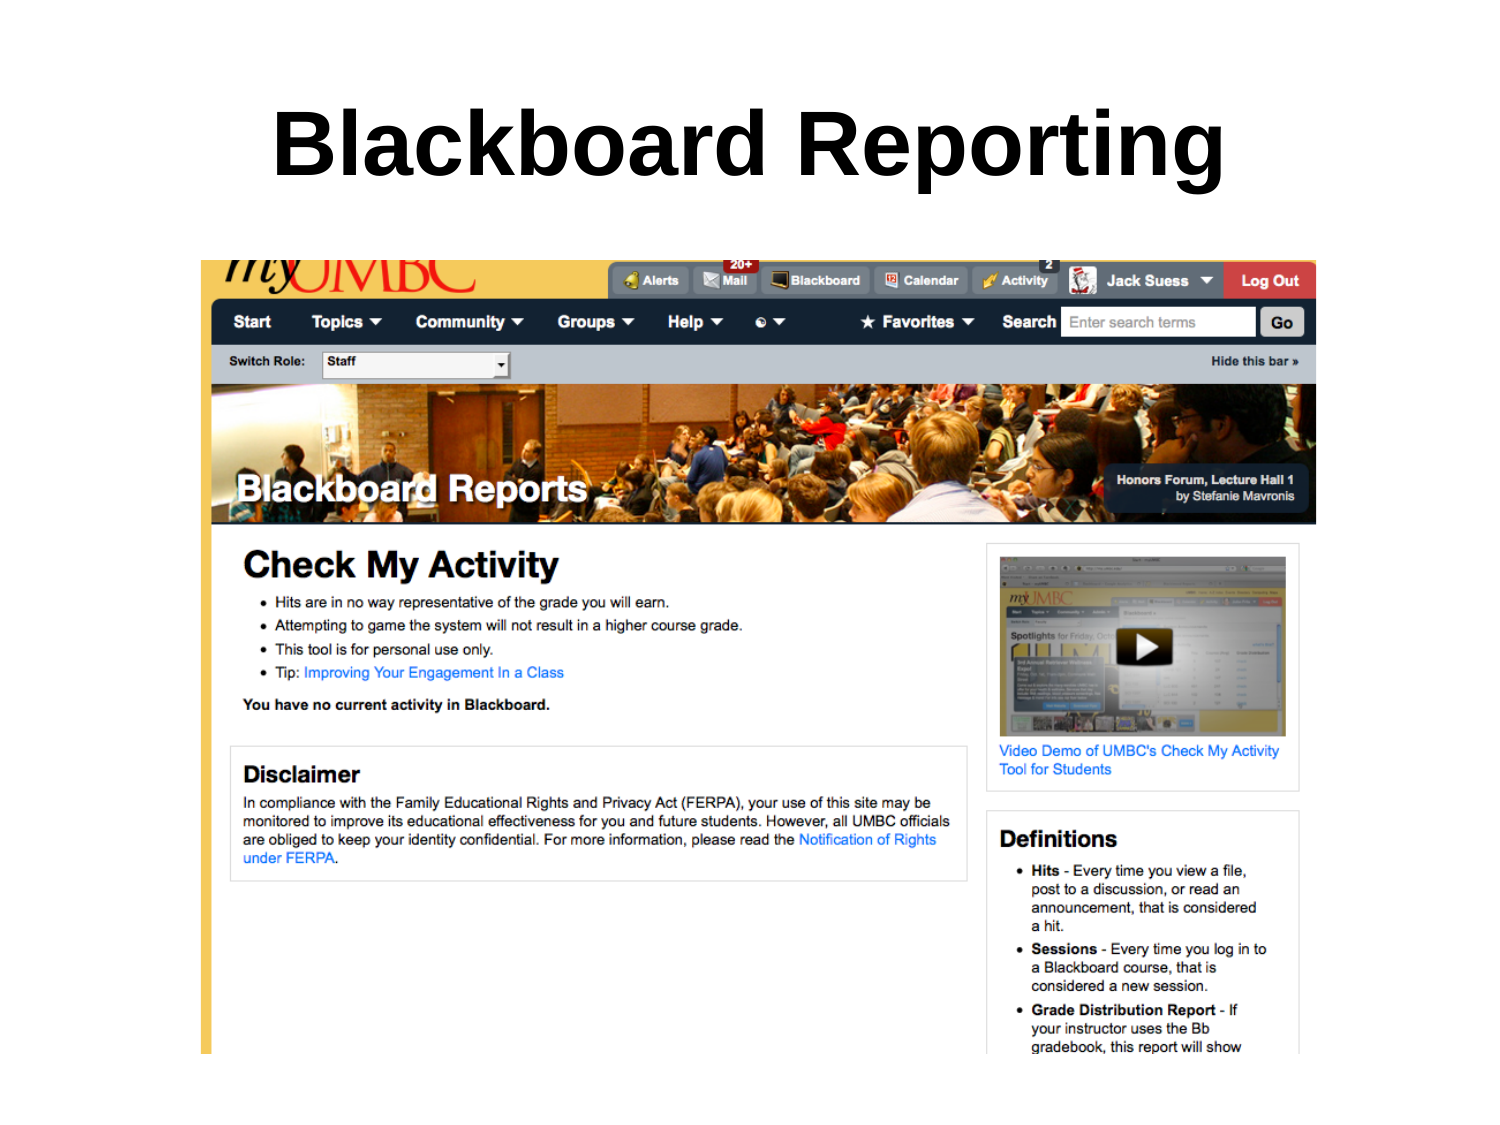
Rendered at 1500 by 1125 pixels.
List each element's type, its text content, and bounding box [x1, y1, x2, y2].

title Blackboard Reporting [75, 45, 1425, 233]
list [200, 260, 1317, 1054]
